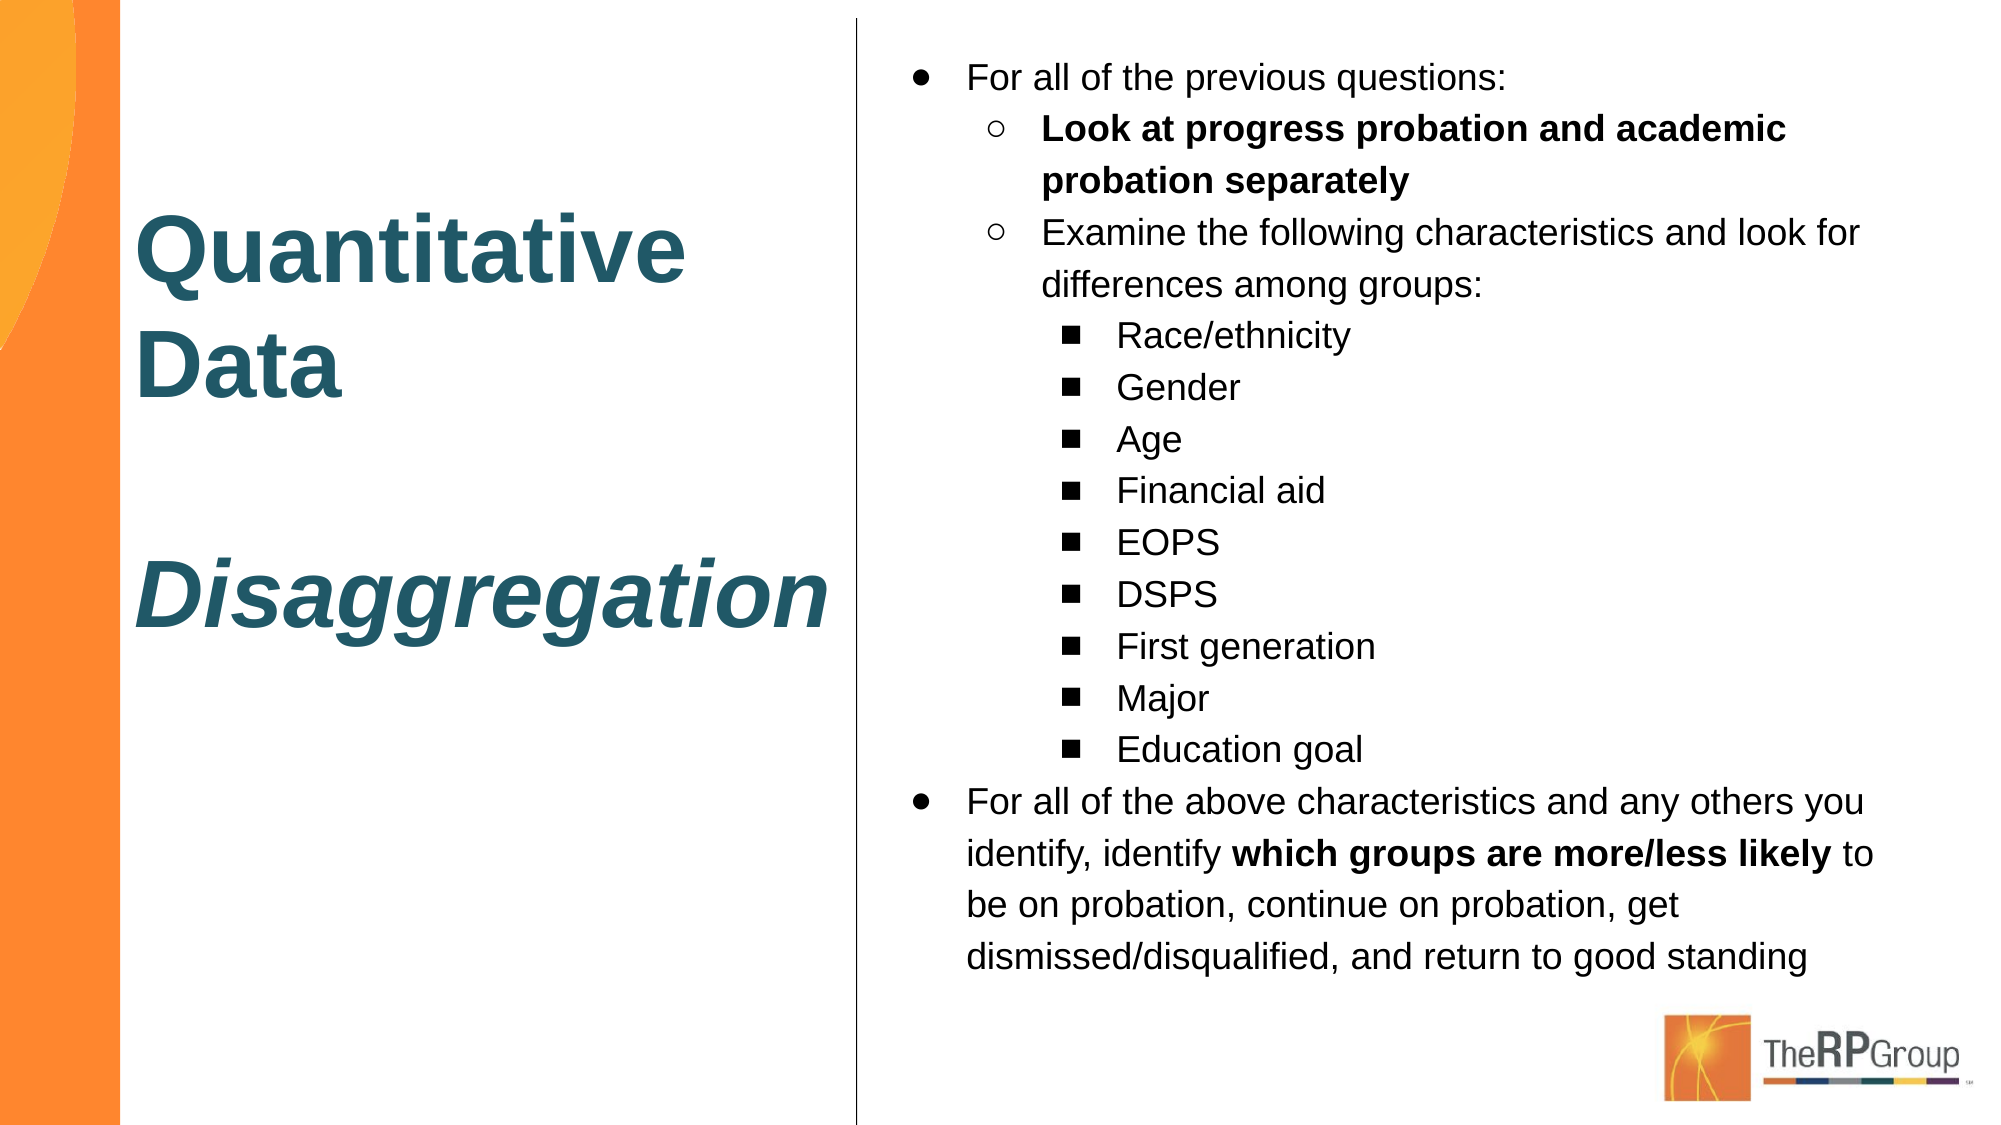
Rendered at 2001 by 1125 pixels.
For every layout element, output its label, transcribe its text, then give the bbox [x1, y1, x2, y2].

title Quantitative Data 4 Disaggregation [132, 185, 856, 647]
text_box For all of the previous questions: Look at progress probation and academic probation separately Examine the following characteristics and look for differences among groups: Race/ethnicity Gender Age Financial aid EOPS DSPS First generation Major Education goal For all of the above characteristics and any others you identify, identify which groups are more/less likely to be on probation, continue on probation, get dismissed/disqualified, and return to good standing [881, 40, 1931, 983]
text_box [0, 0, 121, 1125]
picture [1638, 994, 2000, 1125]
